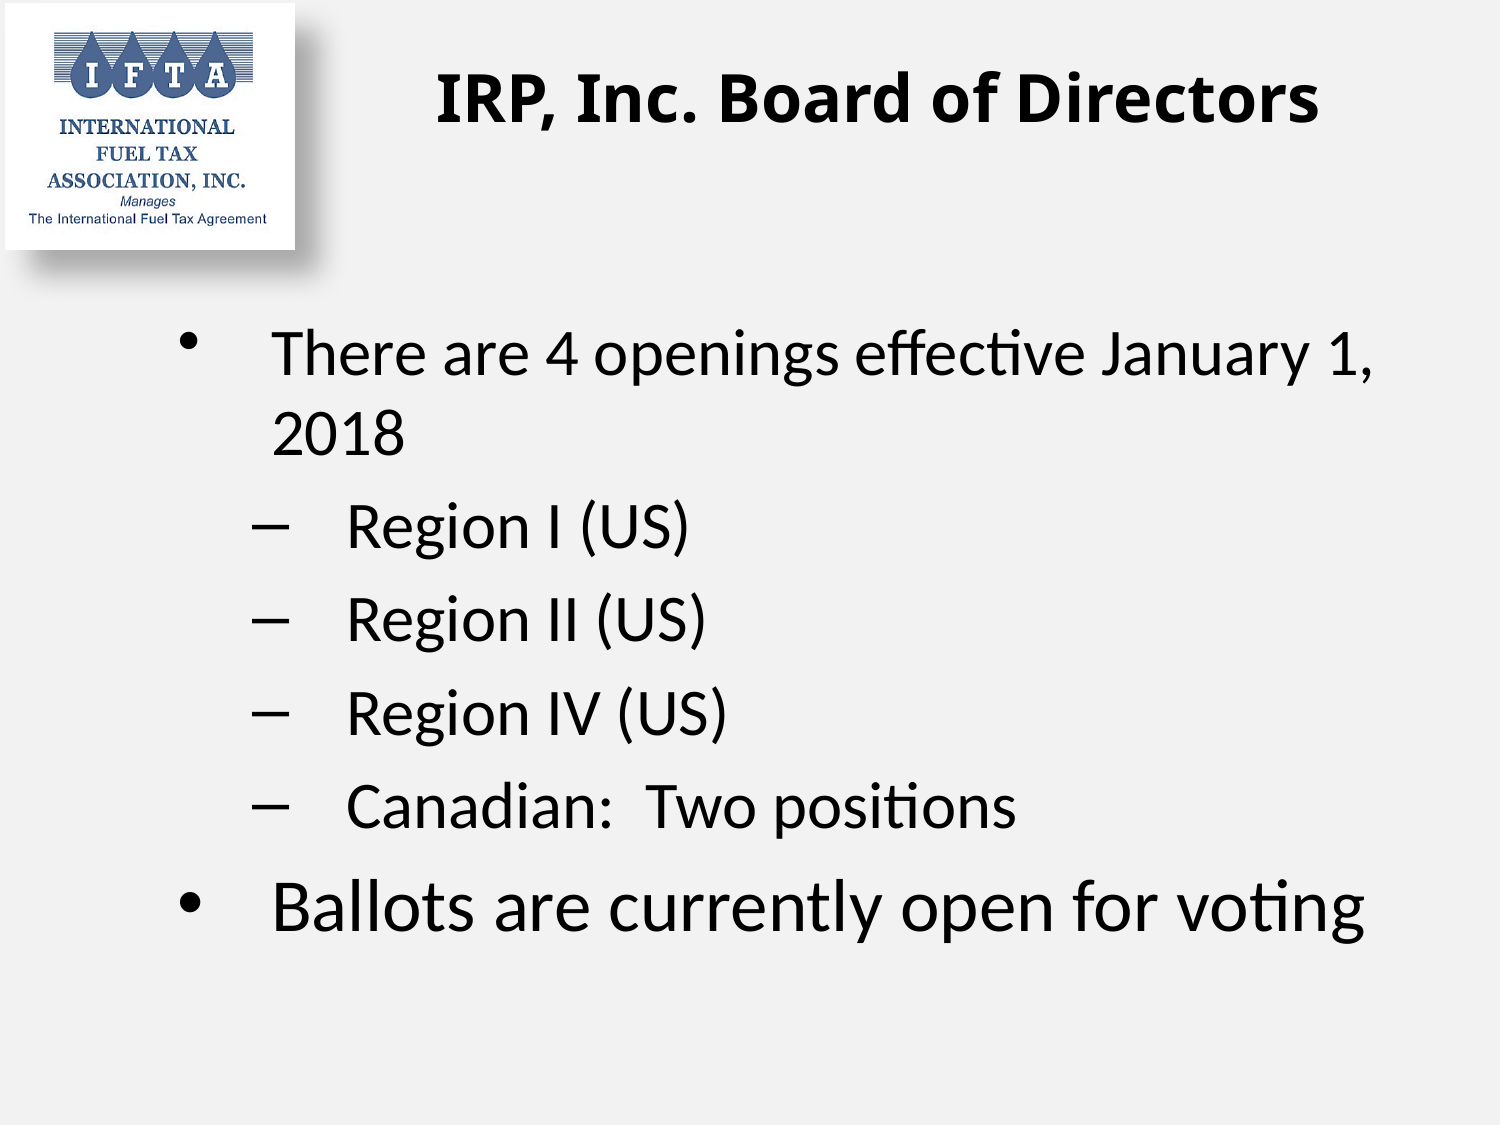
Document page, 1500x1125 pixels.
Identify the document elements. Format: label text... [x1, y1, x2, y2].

title IRP, Inc. Board of Directors [258, 37, 1500, 154]
subtitle There are 4 openings effective January 1, 2018 Region I (US) Region II (US) Region IV (US) Canadian: Two positions Ballots are currently open for voting [87, 237, 1438, 510]
picture [5, 3, 295, 250]
